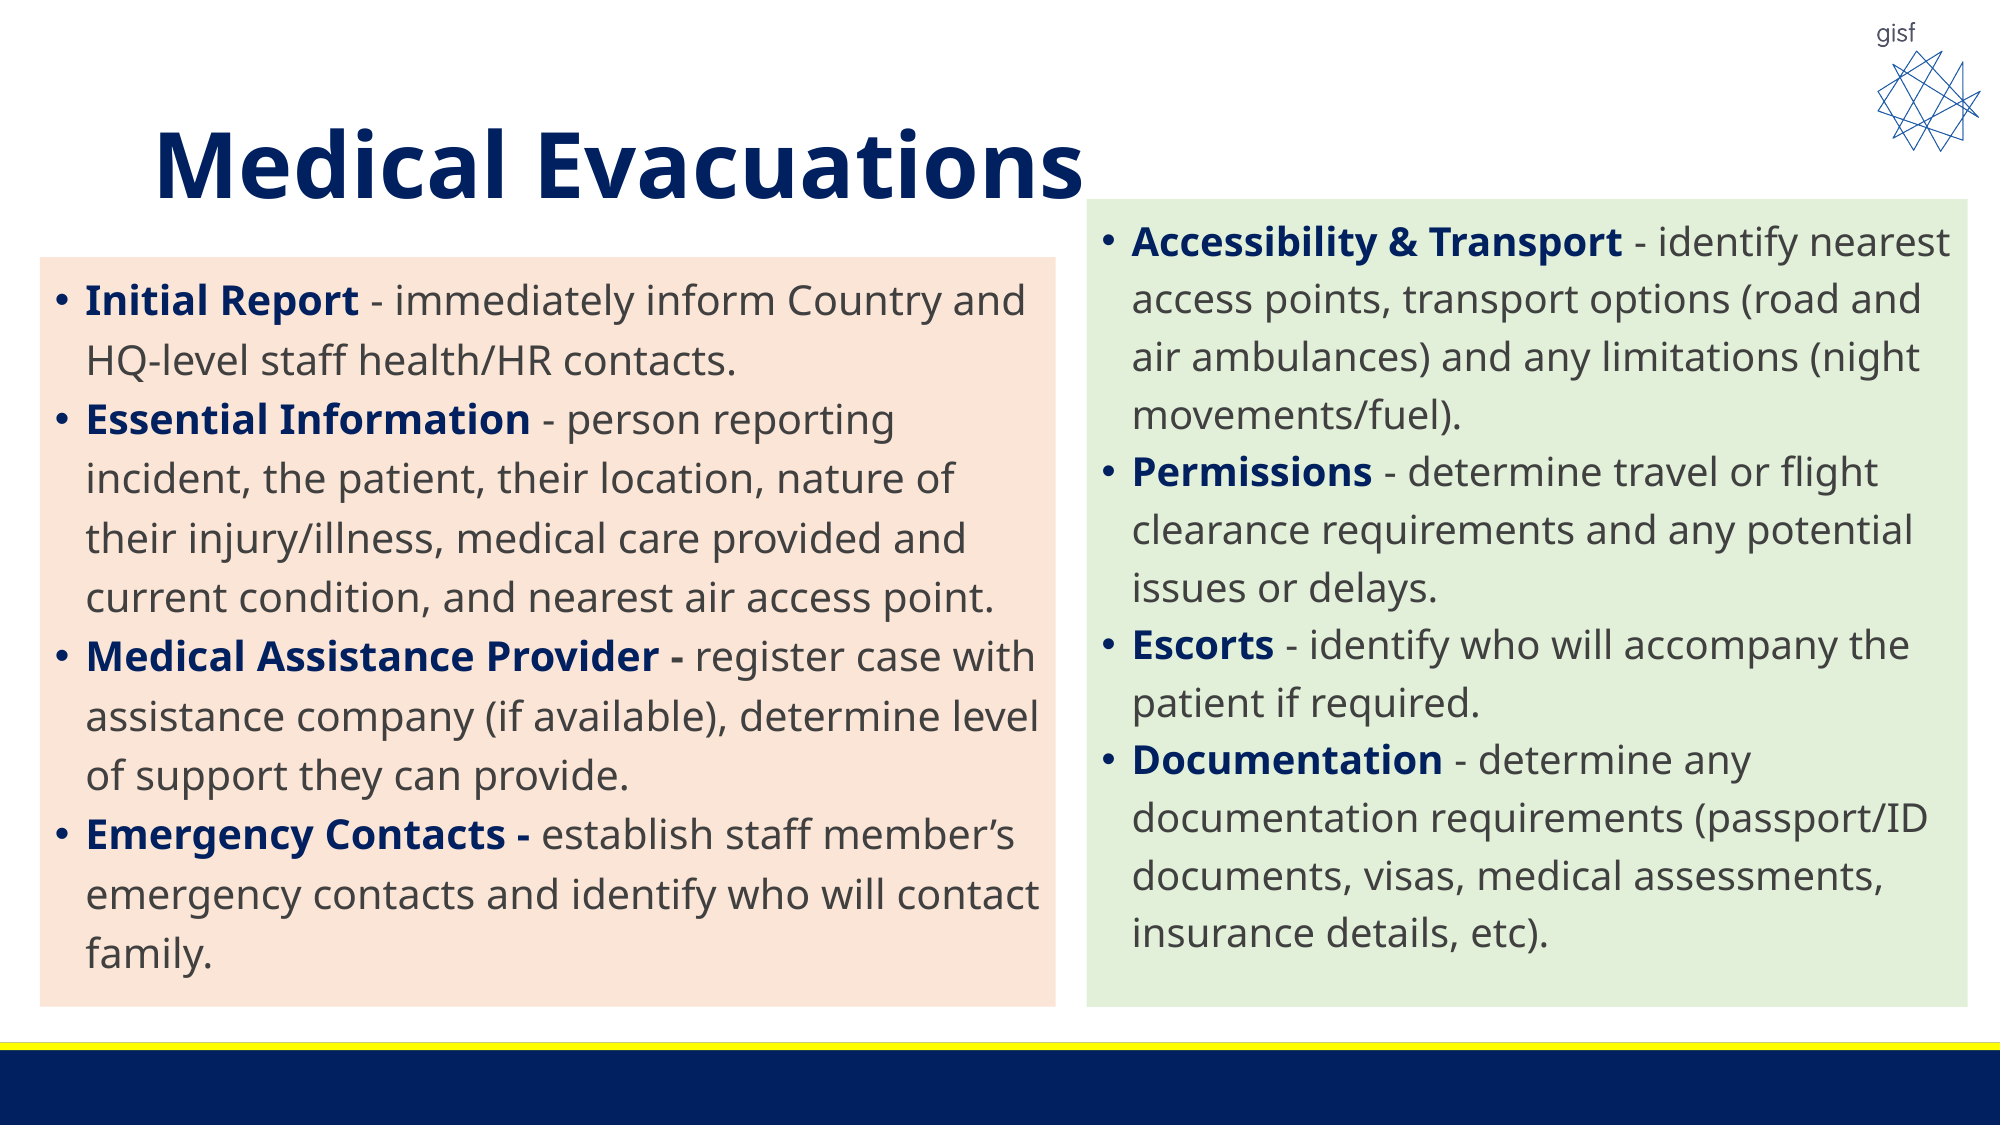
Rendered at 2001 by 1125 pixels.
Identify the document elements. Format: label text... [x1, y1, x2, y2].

list Initial Report - immediately inform Country and HQ-level staff health/HR contacts. Essential Information - person reporting incident, the patient, their location, nature of their injury/illness, medical care provided and current condition, and nearest air access point. Medical Assistance Provider - register case with assistance company (if available), determine level of support they can provide. Emergency Contacts - establish staff member’s emergency contacts and identify who will contact family. [39, 257, 1056, 1007]
picture [1877, 22, 1981, 152]
text_box Accessibility & Transport - identify nearest access points, transport options (road and air ambulances) and any limitations (night movements/fuel). Permissions - determine travel or flight clearance requirements and any potential issues or delays. Escorts - identify who will accompany the patient if required. Documentation - determine any documentation requirements (passport/ID documents, visas, medical assessments, insurance details, etc). [1086, 199, 1968, 1007]
title Medical Evacuations [137, 59, 1863, 278]
